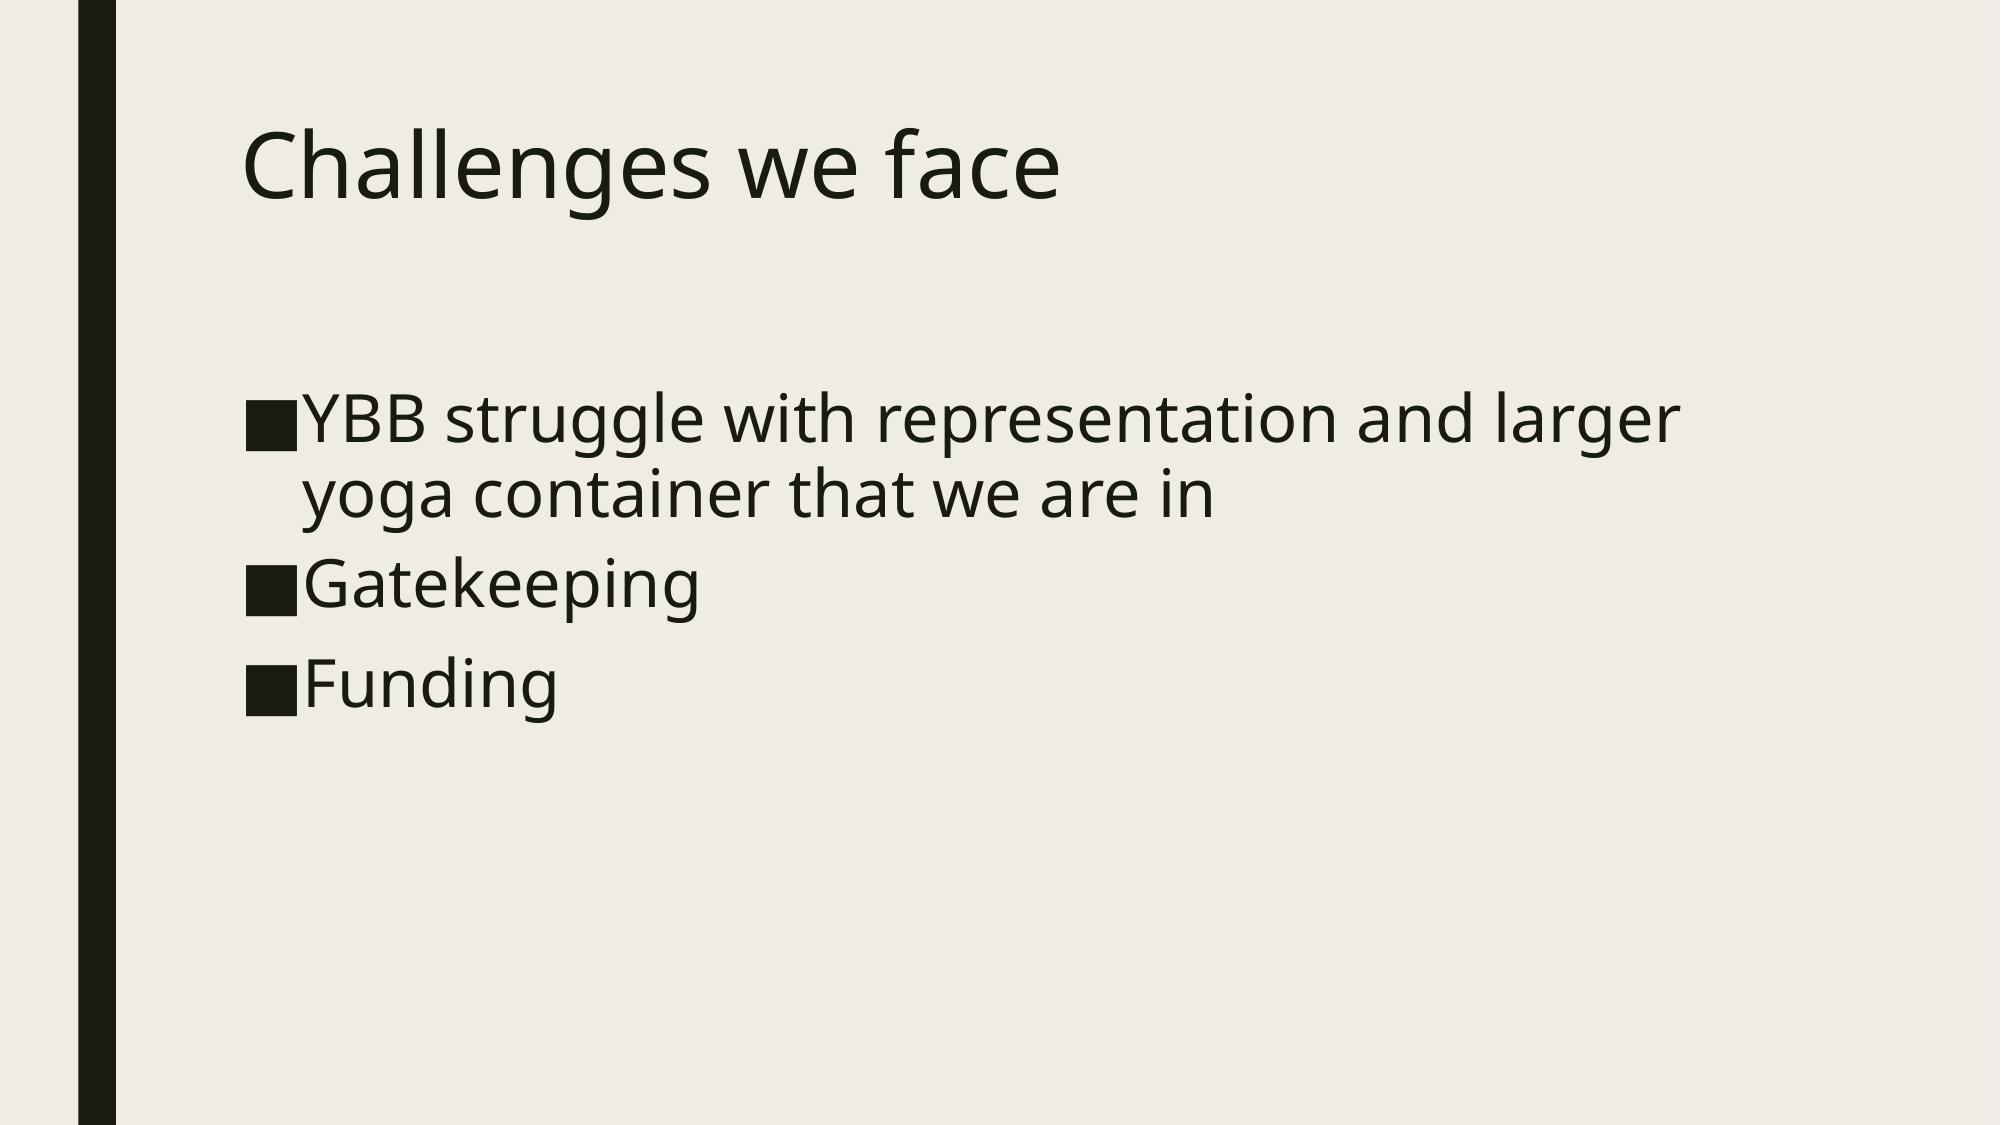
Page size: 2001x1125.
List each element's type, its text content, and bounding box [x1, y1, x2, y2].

list YBB struggle with representation and larger yoga container that we are in Gatekeeping Funding [225, 375, 1800, 963]
title Challenges we face [225, 112, 1800, 357]
